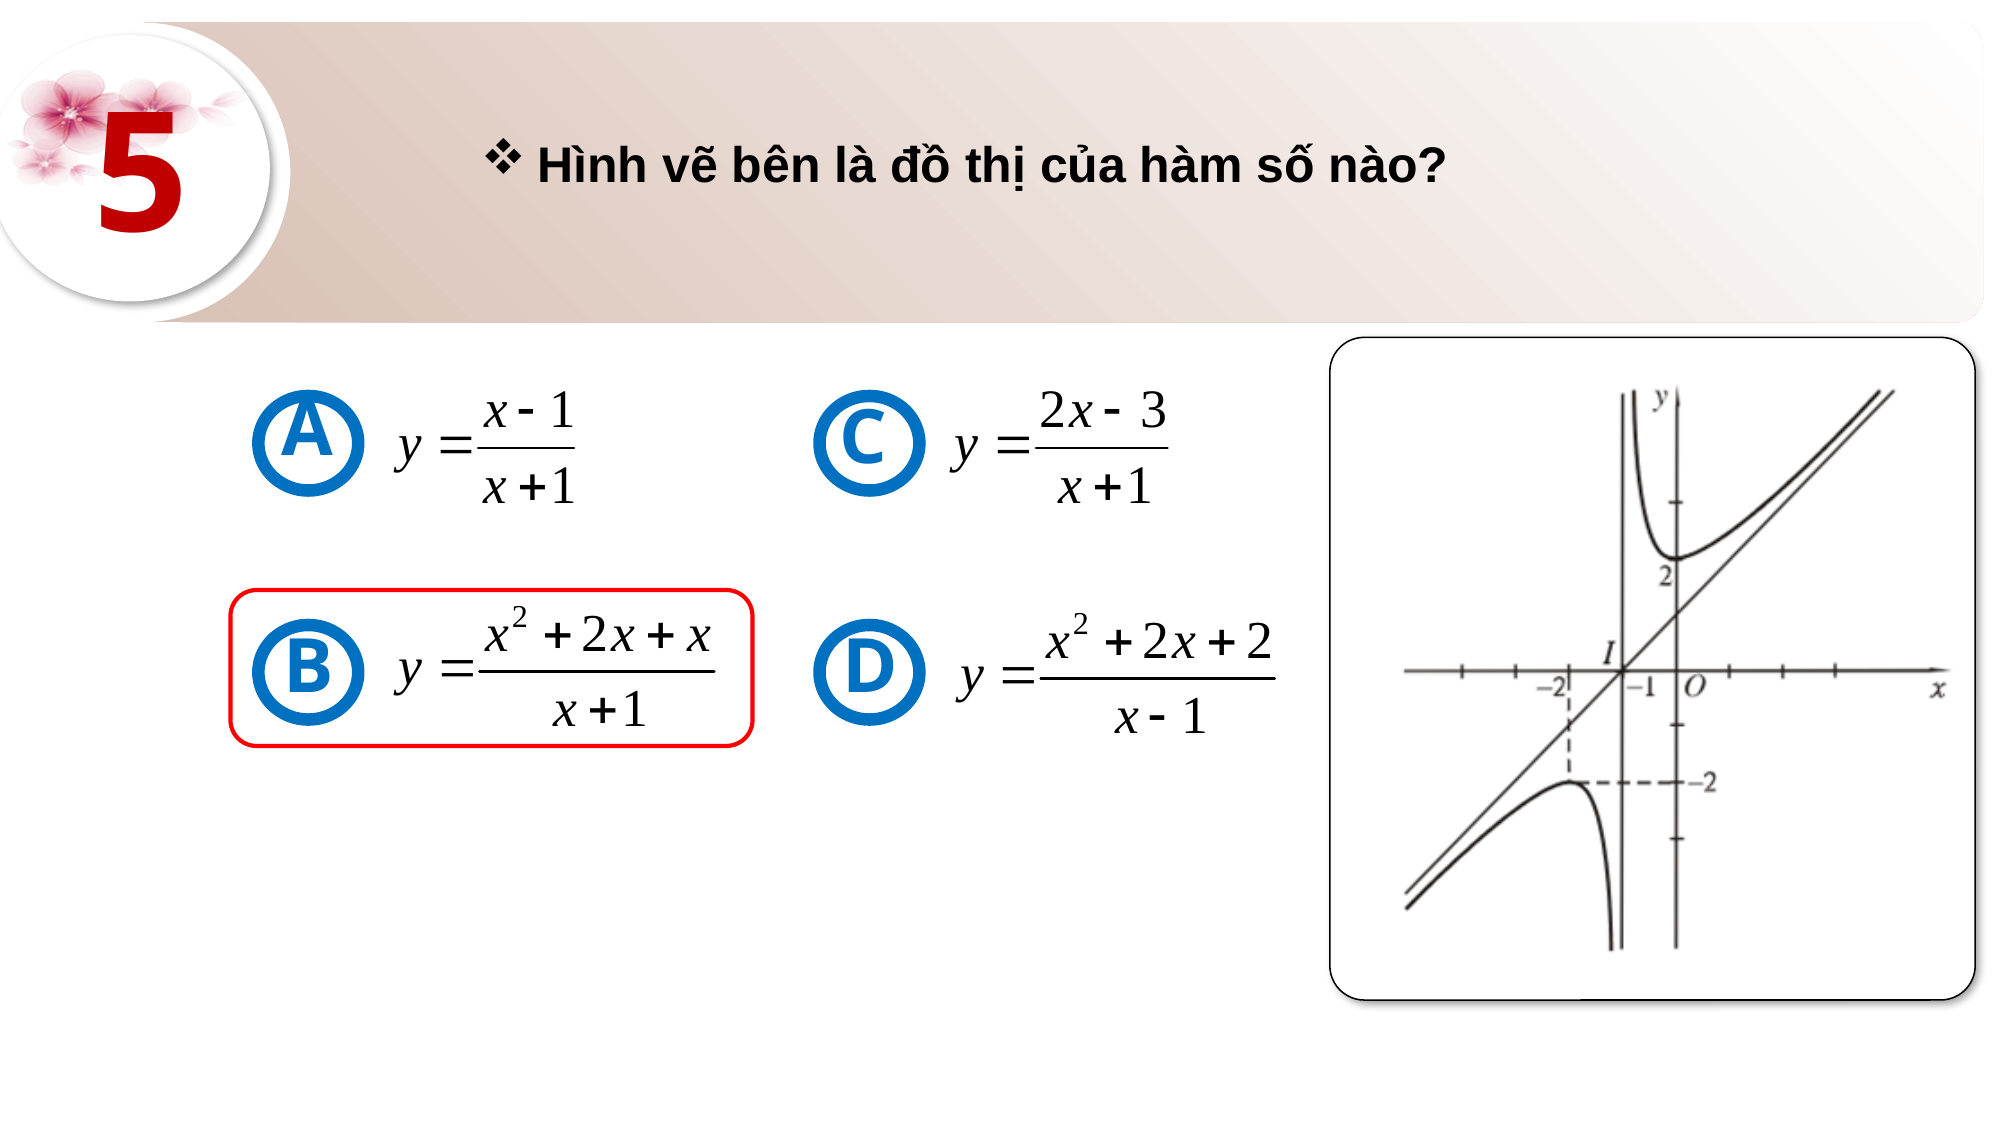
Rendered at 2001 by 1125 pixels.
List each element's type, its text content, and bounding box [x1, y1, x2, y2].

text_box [946, 598, 1288, 747]
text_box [1329, 337, 1976, 1001]
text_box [384, 591, 727, 740]
text_box [228, 587, 755, 749]
text_box [843, 627, 922, 722]
text_box C [825, 381, 889, 486]
text_box [817, 643, 827, 701]
text_box [256, 414, 266, 472]
text_box D [827, 610, 892, 715]
picture [4, 42, 255, 187]
text_box [843, 397, 922, 493]
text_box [0, 21, 1984, 323]
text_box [941, 375, 1180, 517]
text_box [817, 417, 825, 469]
text_box A [266, 373, 330, 478]
text_box [271, 398, 361, 493]
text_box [384, 375, 584, 517]
